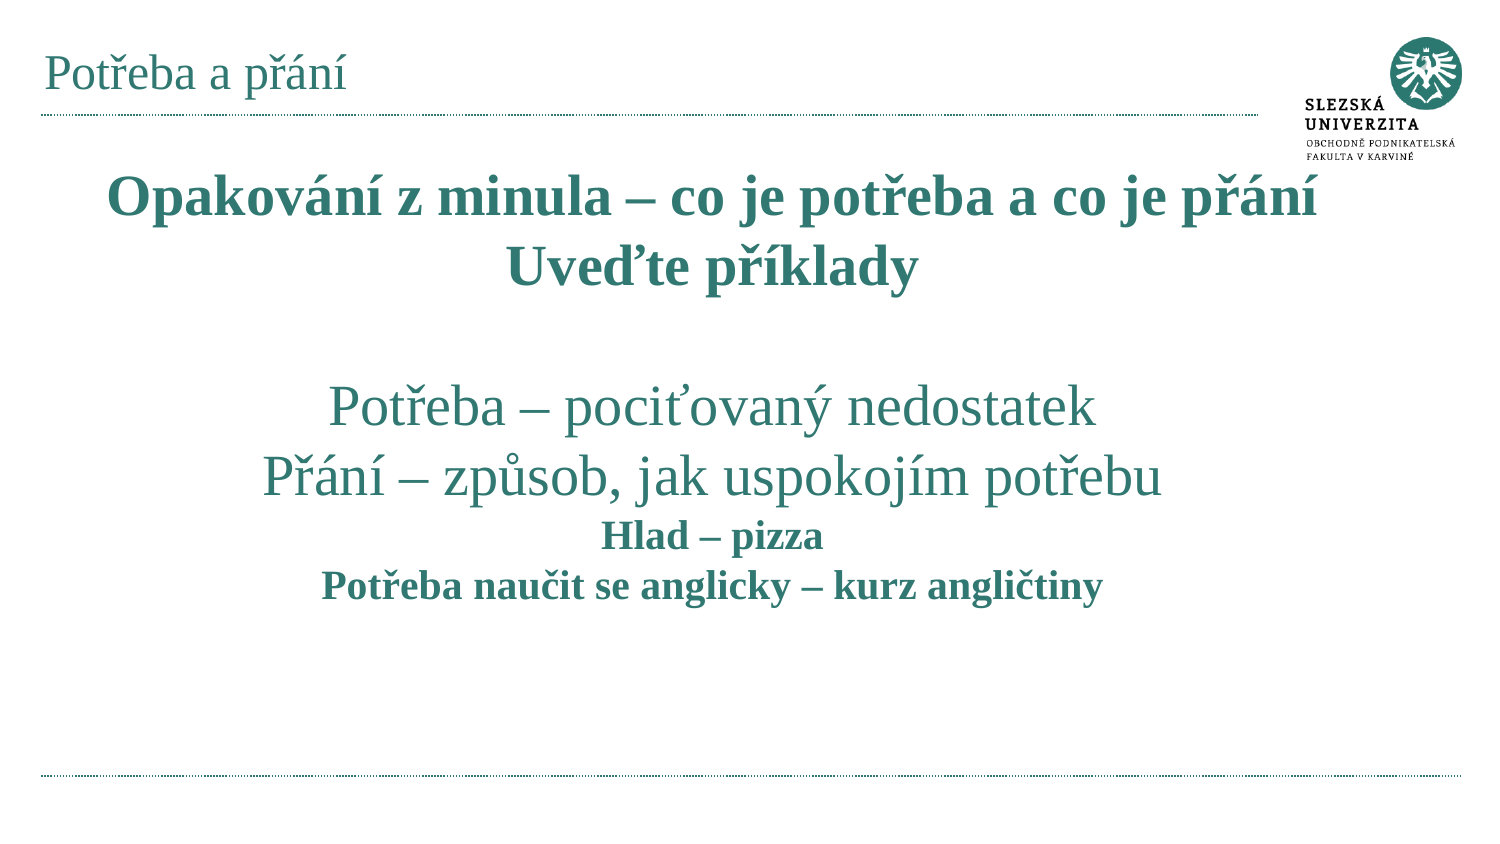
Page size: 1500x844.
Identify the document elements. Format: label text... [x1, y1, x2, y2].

picture [1305, 37, 1462, 160]
list Opakování z minula – co je potřeba a co je přání Uveďte příklady Potřeba – pociťovaný nedostatek Přání – způsob, jak uspokojím potřebu Hlad – pizza Potřeba naučit se anglicky – kurz angličtiny [33, 150, 1392, 387]
title Potřeba a přání [29, 32, 668, 116]
